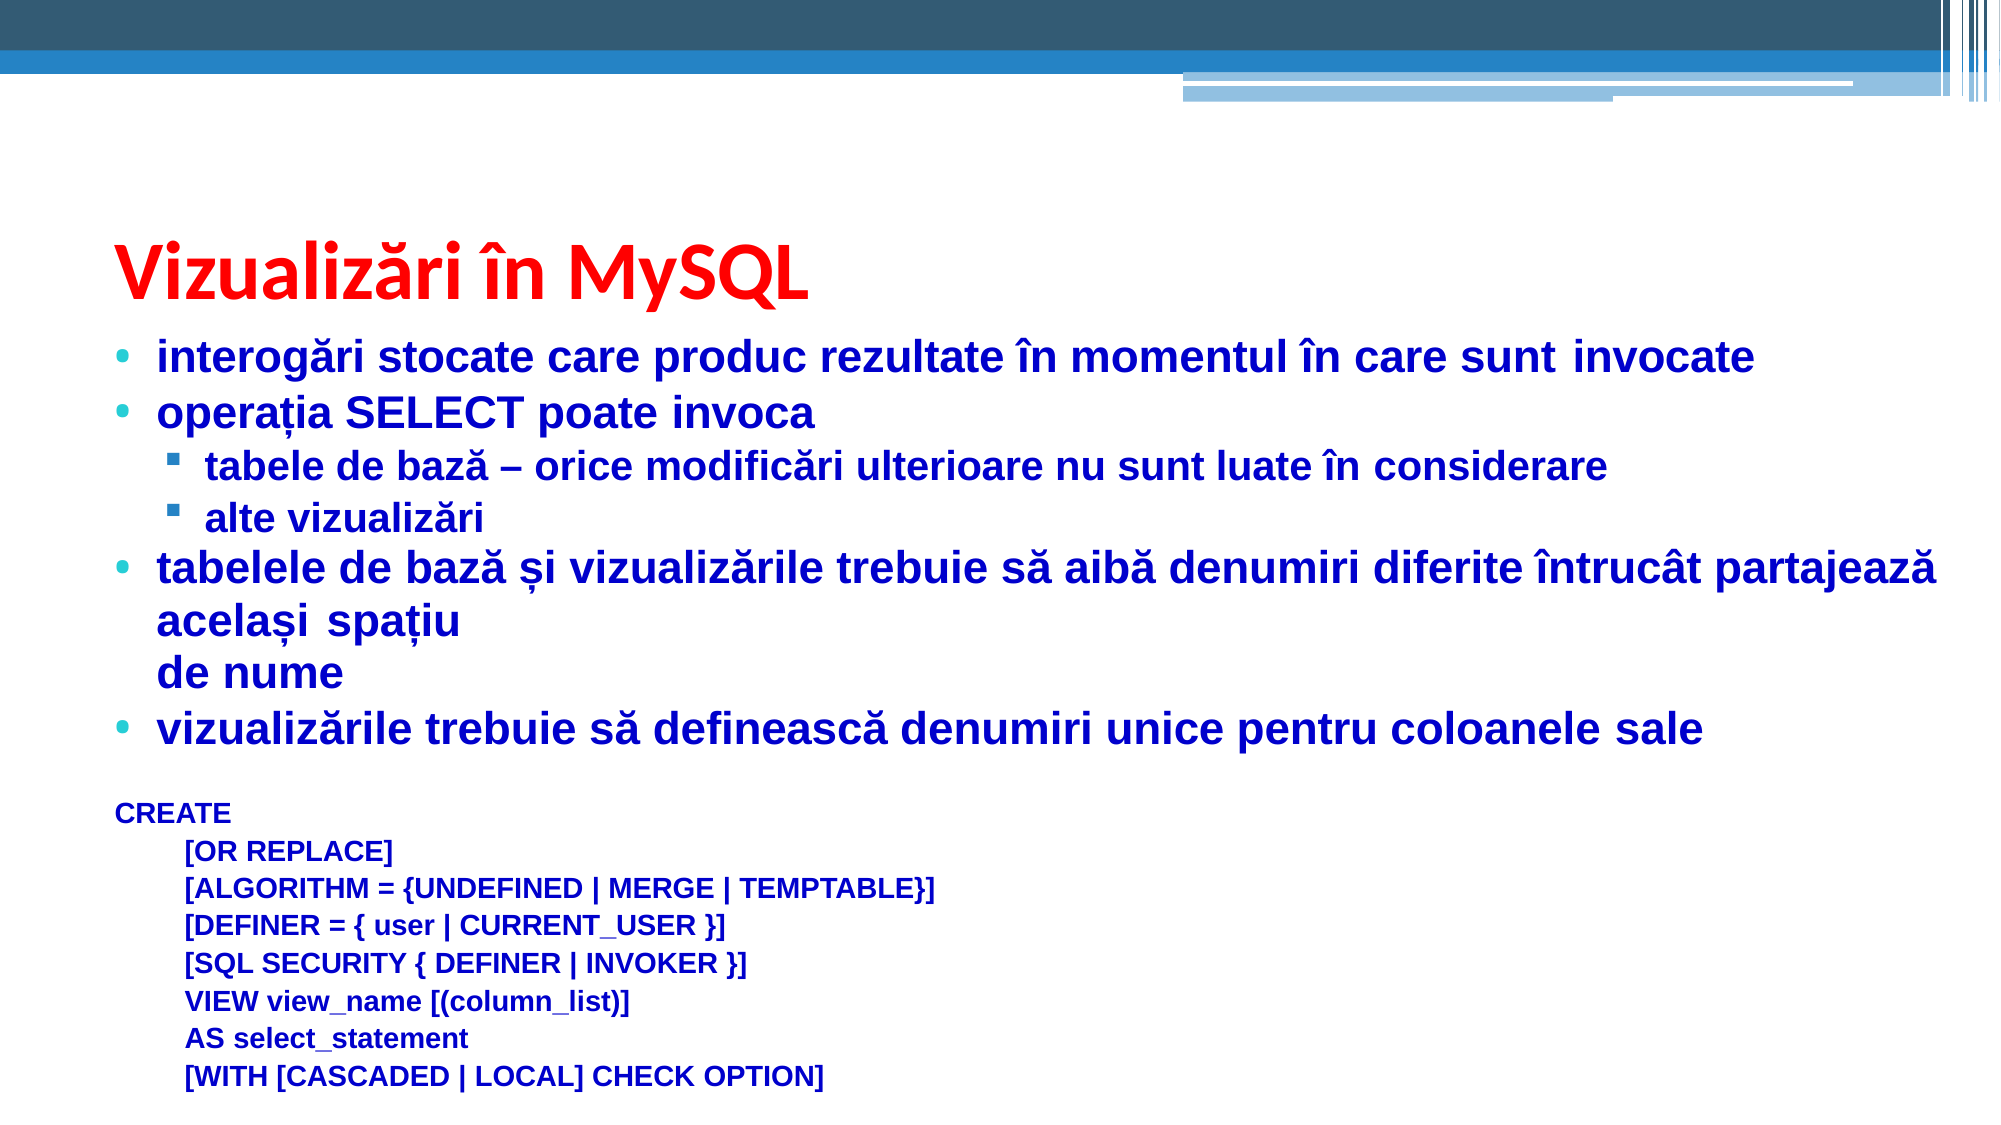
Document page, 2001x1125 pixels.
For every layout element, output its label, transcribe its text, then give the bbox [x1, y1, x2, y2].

text_box interogări stocate care produc rezultate în momentul în care sunt invocate operația SELECT poate invoca tabele de bază – orice modificări ulterioare nu sunt luate în considerare alte vizualizări tabelele de bază și vizualizările trebuie să aibă denumiri diferite întrucât partajează același spațiu de nume vizualizările trebuie să definească denumiri unice pentru coloanele sale CREATE [OR REPLACE] [ALGORITHM = {UNDEFINED | MERGE | TEMPTABLE}] [DEFINER = { user | CURRENT_USER }] [SQL SECURITY { DEFINER | INVOKER }] VIEW view_name [(column_list)] AS select_statement [WITH [CASCADED | LOCAL] CHECK OPTION] [112, 324, 1954, 1093]
title Vizualizări în MySQL [112, 214, 1000, 405]
